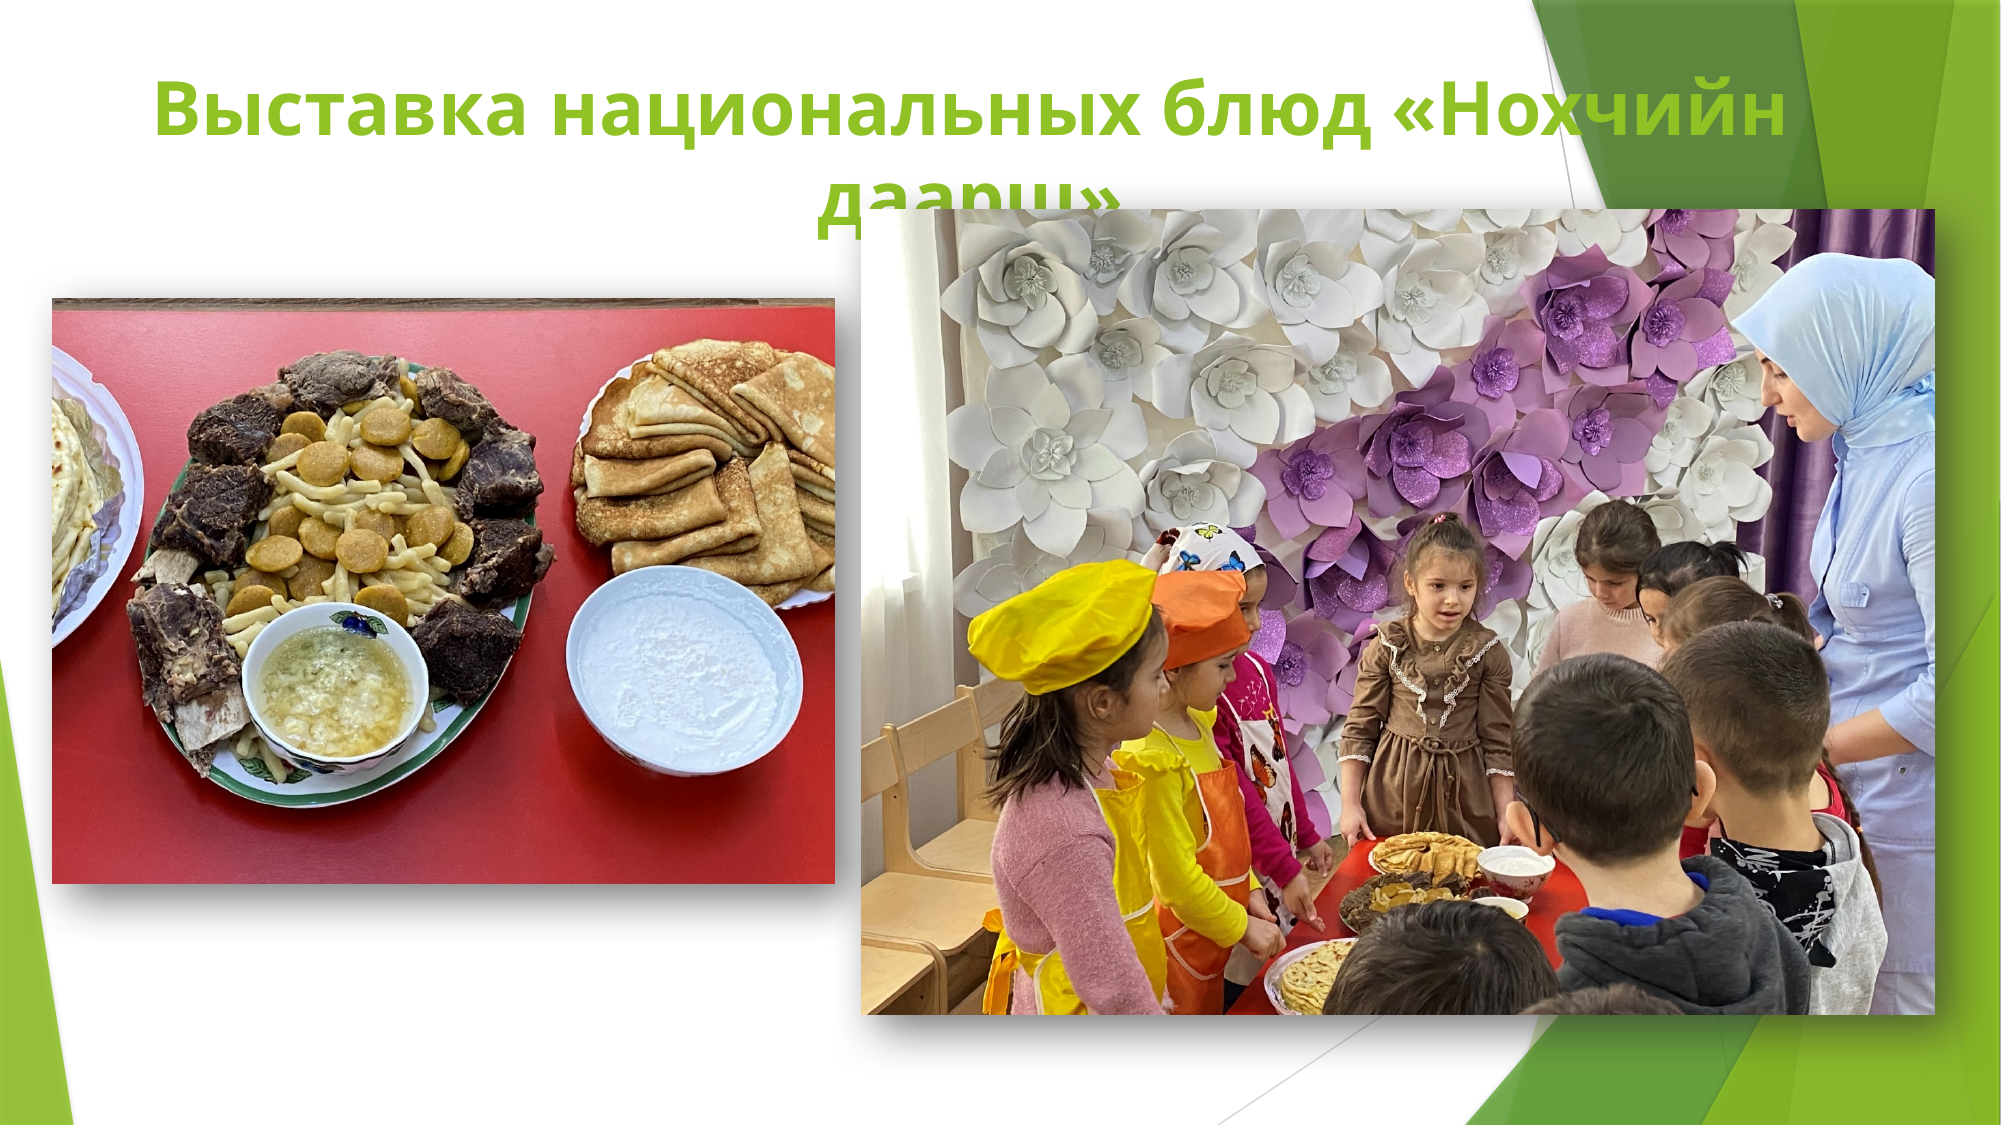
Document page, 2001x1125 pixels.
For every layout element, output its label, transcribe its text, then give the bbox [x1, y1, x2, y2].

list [52, 297, 835, 885]
picture [861, 209, 1936, 1016]
title Выставка национальных блюд «Нохчийн даарш» [111, 53, 1831, 169]
